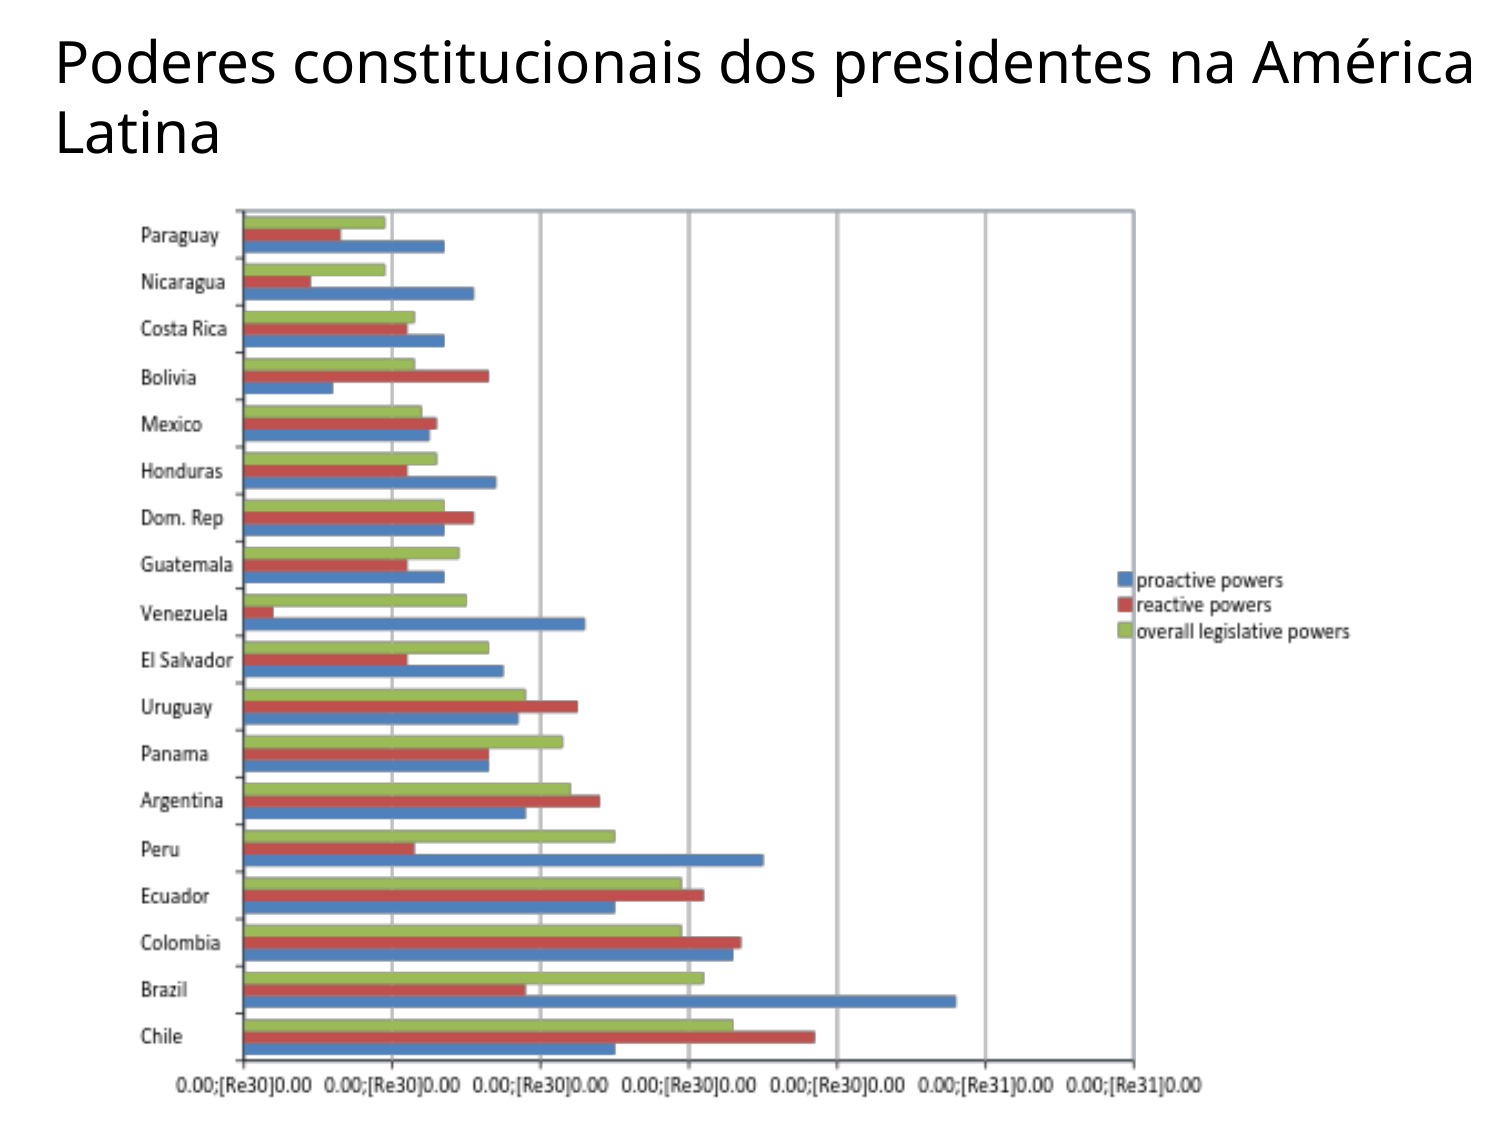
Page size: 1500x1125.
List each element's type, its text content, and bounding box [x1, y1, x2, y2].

text_box Poderes constitucionais dos presidentes na América Latina [39, 18, 1500, 175]
picture [114, 174, 1447, 1102]
